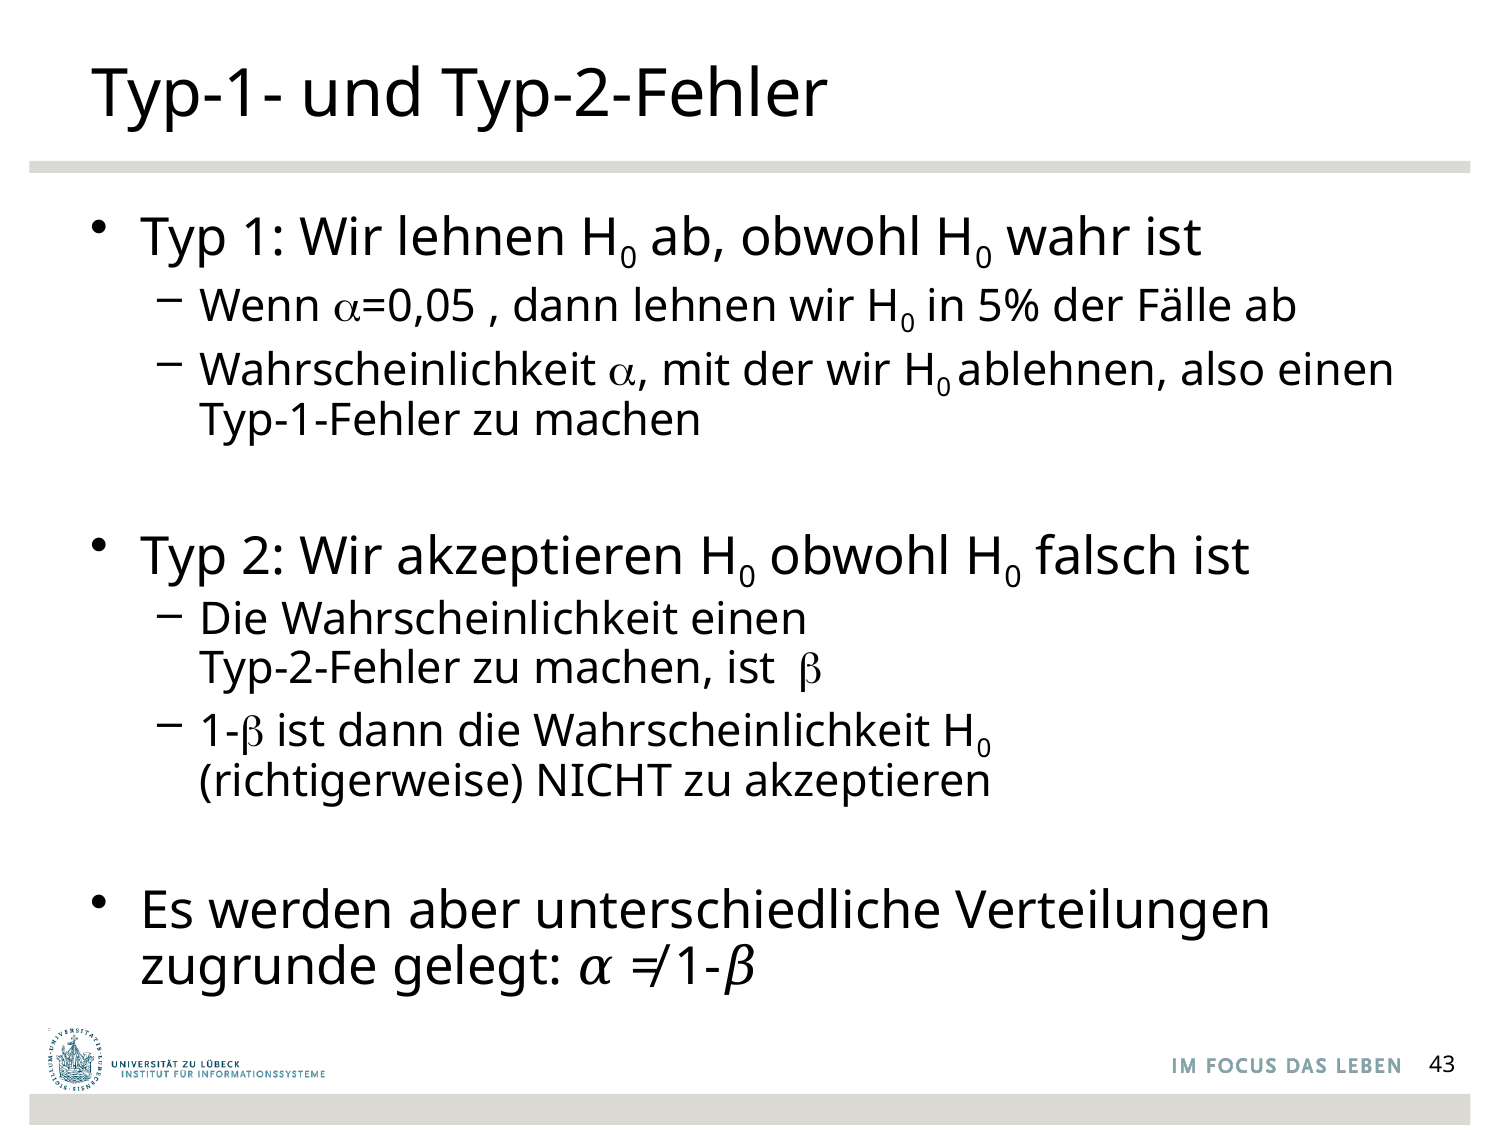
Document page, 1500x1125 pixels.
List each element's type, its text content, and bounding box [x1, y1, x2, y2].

list Typ 1: Wir lehnen H0 ab, obwohl H0 wahr ist Wenn a=0,05 , dann lehnen wir H0 in 5% der Fälle ab Wahrscheinlichkeit a, mit der wir H0 ablehnen, also einen Typ-1-Fehler zu machen Typ 2: Wir akzeptieren H0 obwohl H0 falsch ist Die Wahrscheinlichkeit einen Typ-2-Fehler zu machen, ist b 1-b ist dann die Wahrscheinlichkeit H0 (richtigerweise) NICHT zu akzeptieren Es werden aber unterschiedliche Verteilungen zugrunde gelegt: 𝛼 ≠ 1-𝛽 [75, 196, 1425, 1012]
picture [1173, 1058, 1305, 1073]
title Typ-1- und Typ-2-Fehler [76, 42, 1427, 126]
slide_number 43 [1305, 1050, 1471, 1083]
